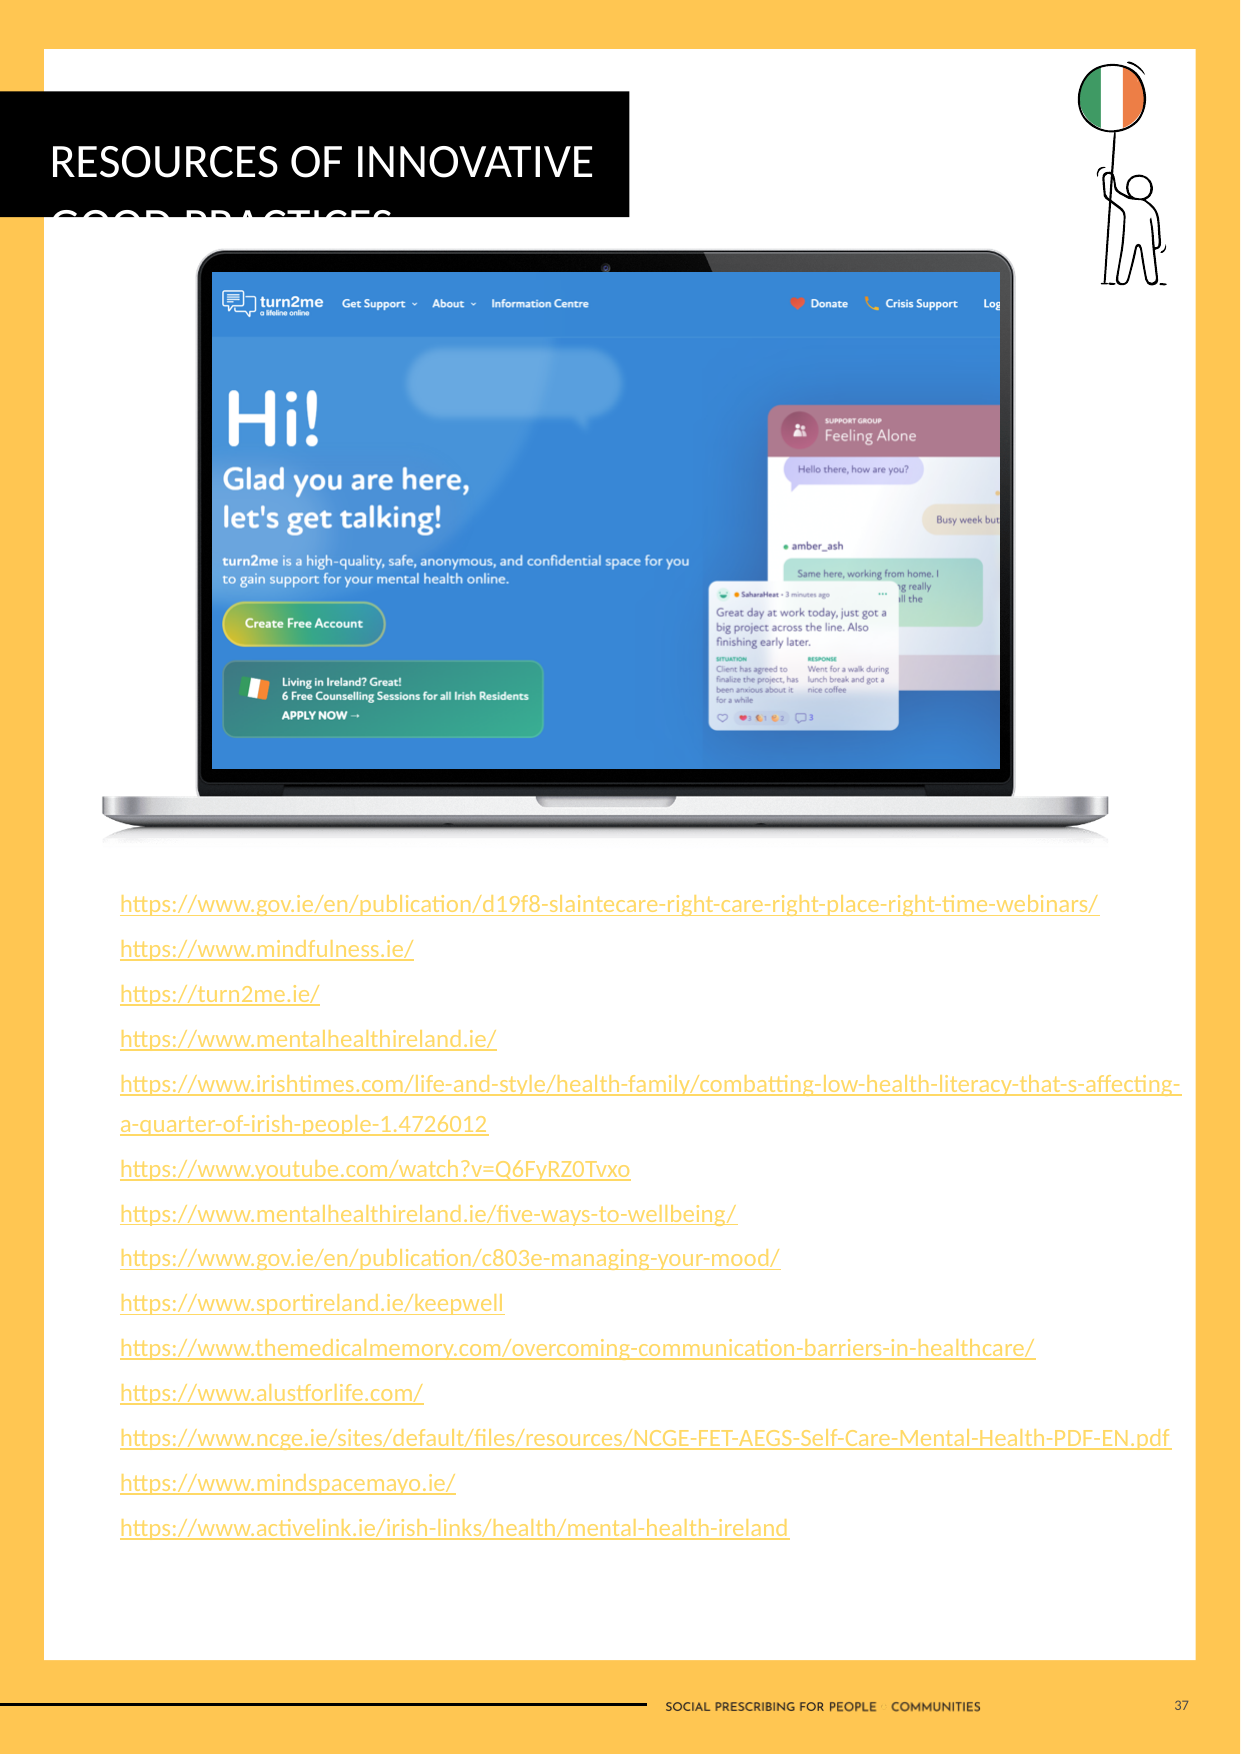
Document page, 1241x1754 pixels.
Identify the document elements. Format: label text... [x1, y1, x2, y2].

text_box https://www.gov.ie/en/publication/d19f8-slaintecare-right-care-right-place-right-time-webinars/ https://www.mindfulness.ie/ https://turn2me.ie/ https://www.mentalhealthireland.ie/ https://www.irishtimes.com/life-and-style/health-family/combatting-low-health-literacy-that-s-affecting-a-quarter-of-irish-people-1.4726012 https://www.youtube.com/watch?v=Q6FyRZ0Tvxo https://www.mentalhealthireland.ie/five-ways-to-wellbeing/ https://www.gov.ie/en/publication/c803e-managing-your-mood/ https://www.sportireland.ie/keepwell https://www.themedicalmemory.com/overcoming-communication-barriers-in-healthcare/ https://www.alustforlife.com/ https://www.ncge.ie/sites/default/files/resources/NCGE-FET-AEGS-Self-Care-Mental-Health-PDF-EN.pdf https://www.mindspacemayo.ie/ https://www.activelink.ie/irish-links/health/mental-health-ireland [105, 865, 1204, 1528]
picture [54, 222, 1145, 887]
slide_number 37 [1041, 1692, 1204, 1717]
picture [659, 1698, 985, 1716]
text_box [1077, 61, 1167, 286]
list RESOURCES OF INNOVATIVE GOOD PRACTICES [0, 91, 630, 218]
